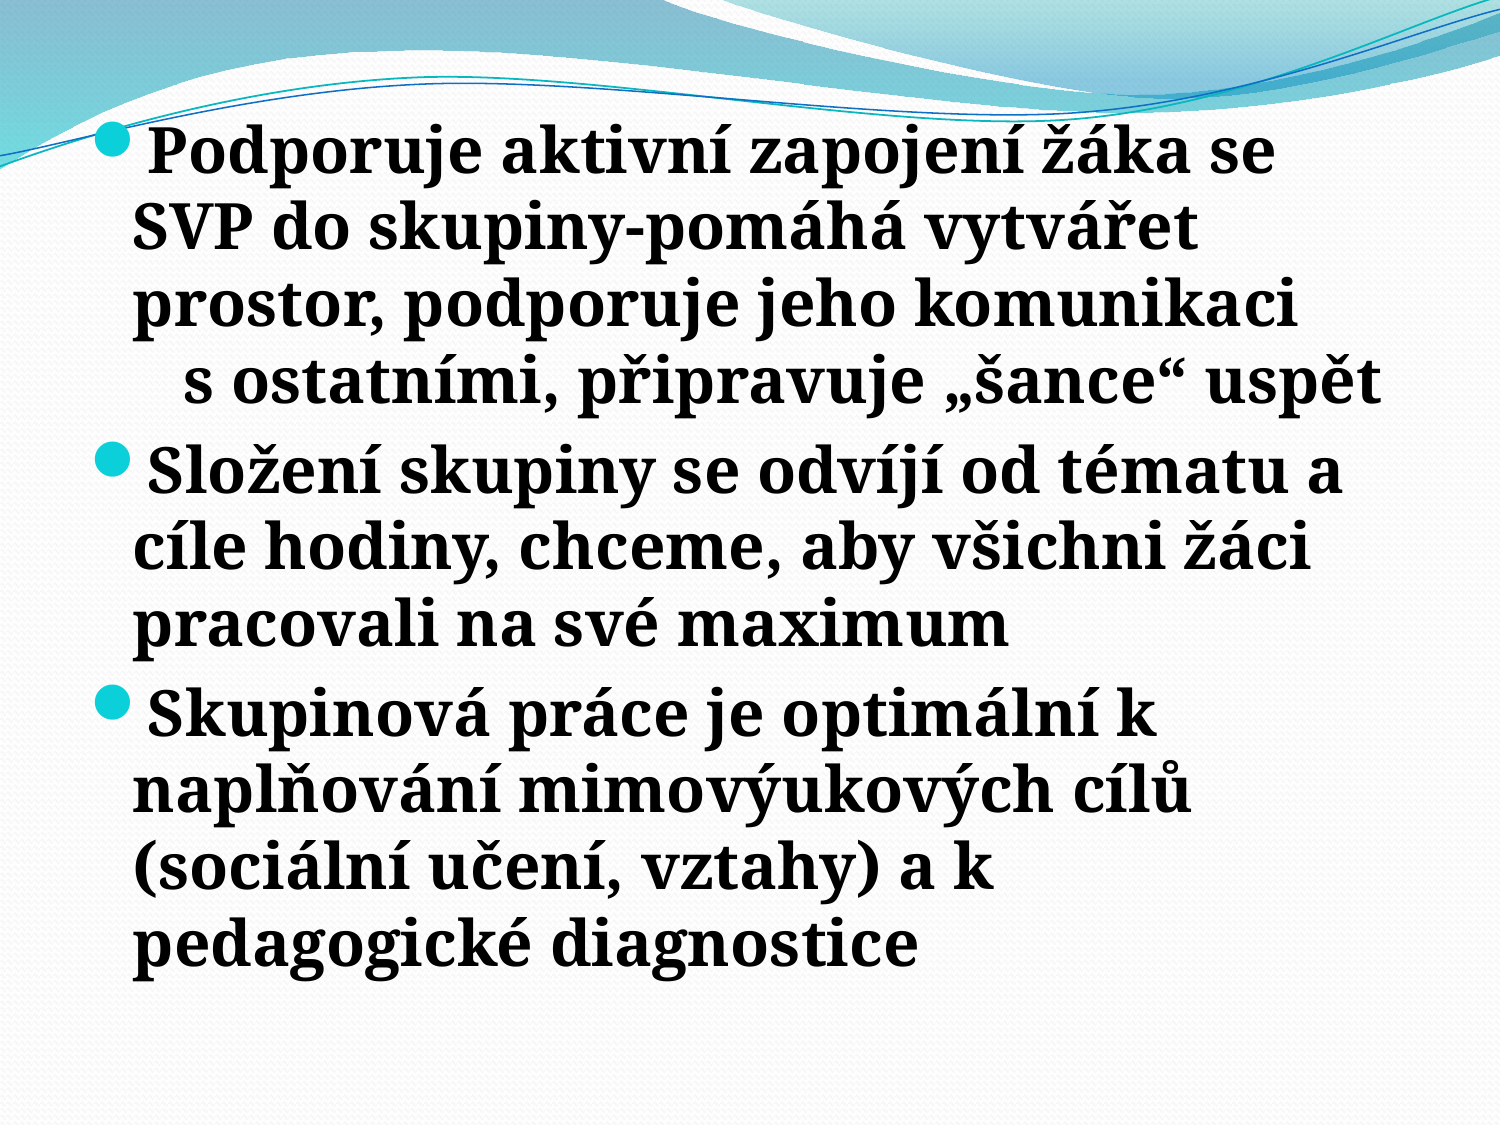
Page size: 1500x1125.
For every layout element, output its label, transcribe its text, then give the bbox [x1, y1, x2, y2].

list Podporuje aktivní zapojení žáka se SVP do skupiny-pomáhá vytvářet prostor, podporuje jeho komunikaci s ostatními, připravuje „šance“ uspět Složení skupiny se odvíjí od tématu a cíle hodiny, chceme, aby všichni žáci pracovali na své maximum Skupinová práce je optimální k naplňování mimovýukových cílů (sociální učení, vztahy) a k pedagogické diagnostice [75, 101, 1425, 1038]
